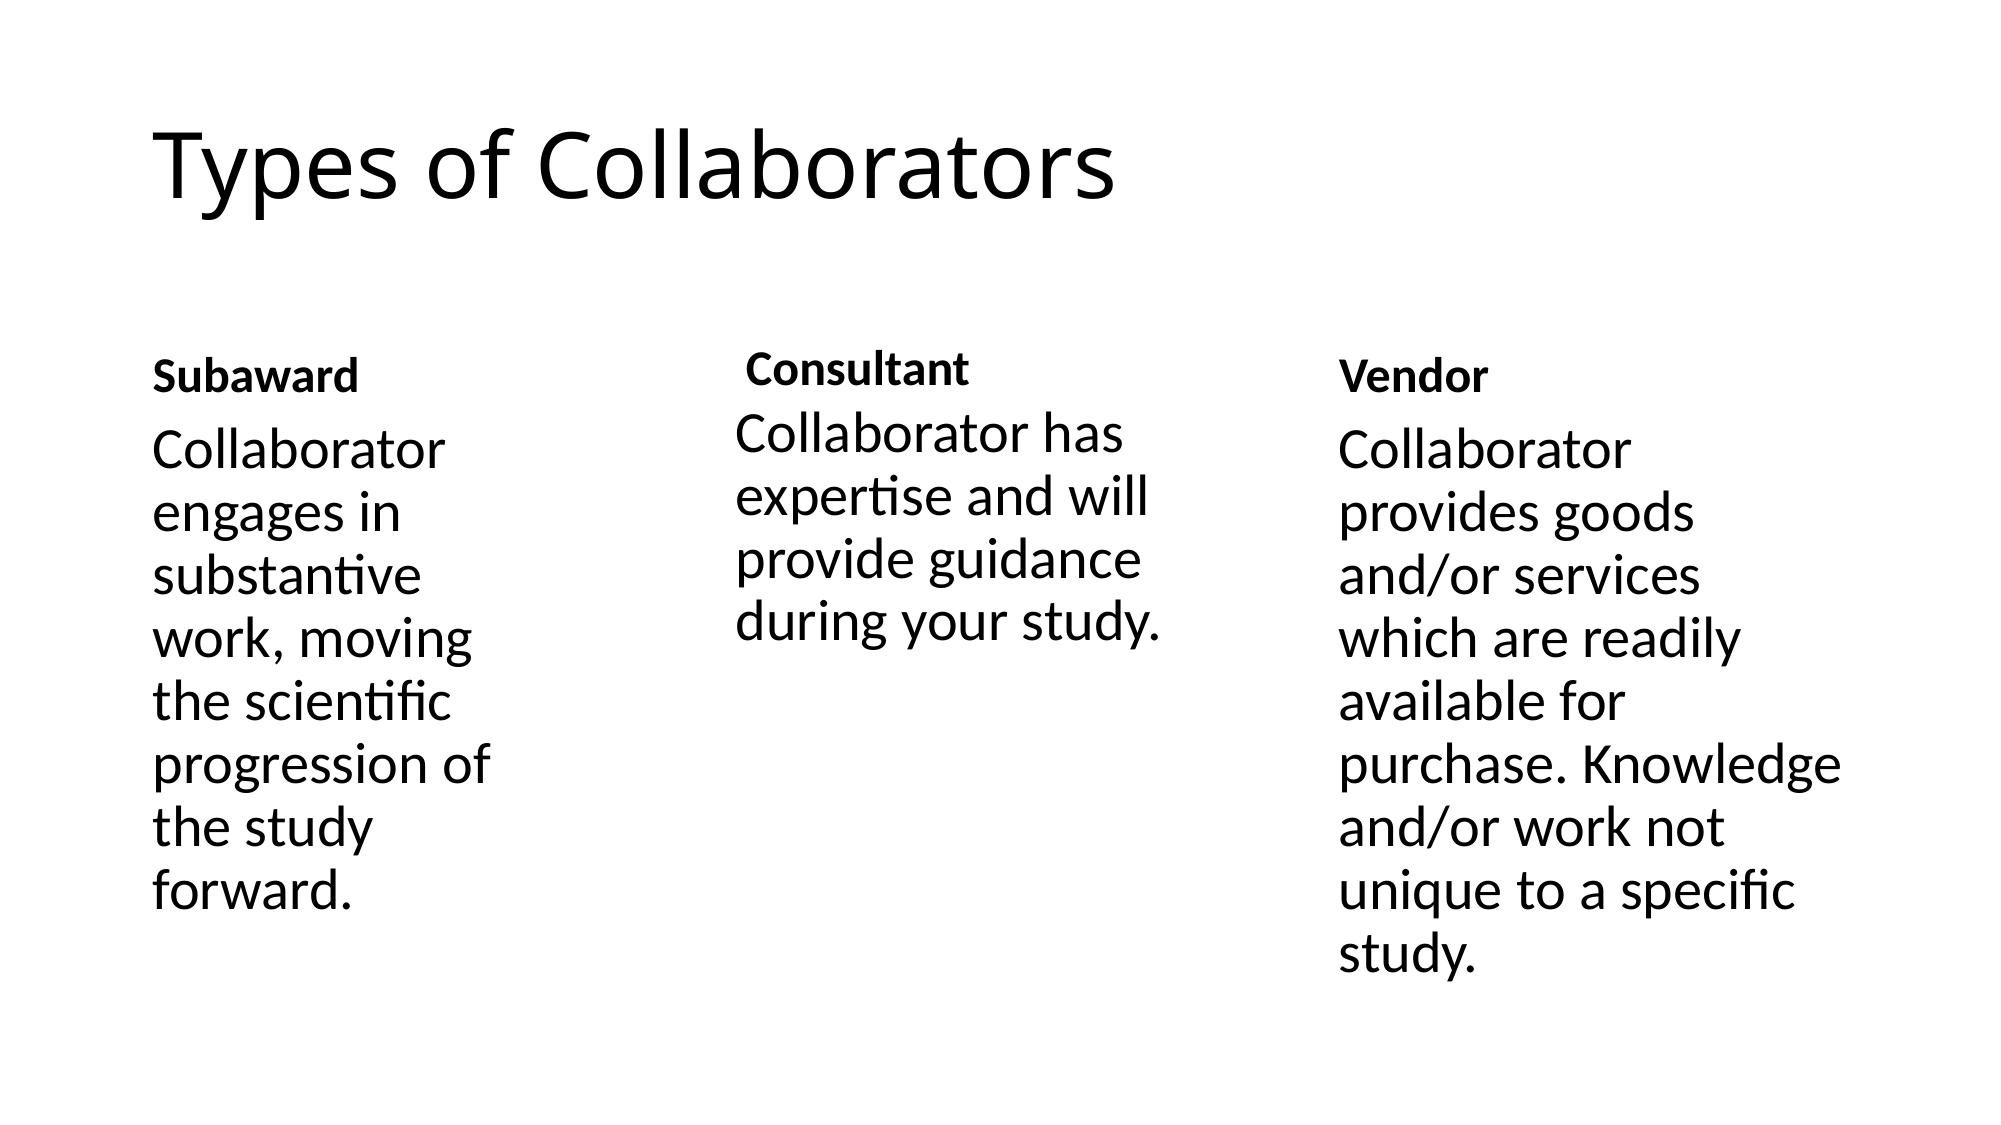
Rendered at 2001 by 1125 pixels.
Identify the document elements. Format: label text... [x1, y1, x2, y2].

title Types of Collaborators [137, 59, 1863, 278]
list Collaborator provides goods and/or services which are readily available for purchase. Knowledge and/or work not unique to a specific study. [1323, 410, 1863, 1016]
list Collaborator engages in substantive work, moving the scientific progression of the study forward. [137, 410, 574, 1016]
list Vendor [1323, 275, 1863, 410]
list Subaward [137, 275, 589, 411]
text_box Collaborator has expertise and will provide guidance during your study. [720, 394, 1200, 1000]
text_box Consultant [730, 268, 1182, 394]
